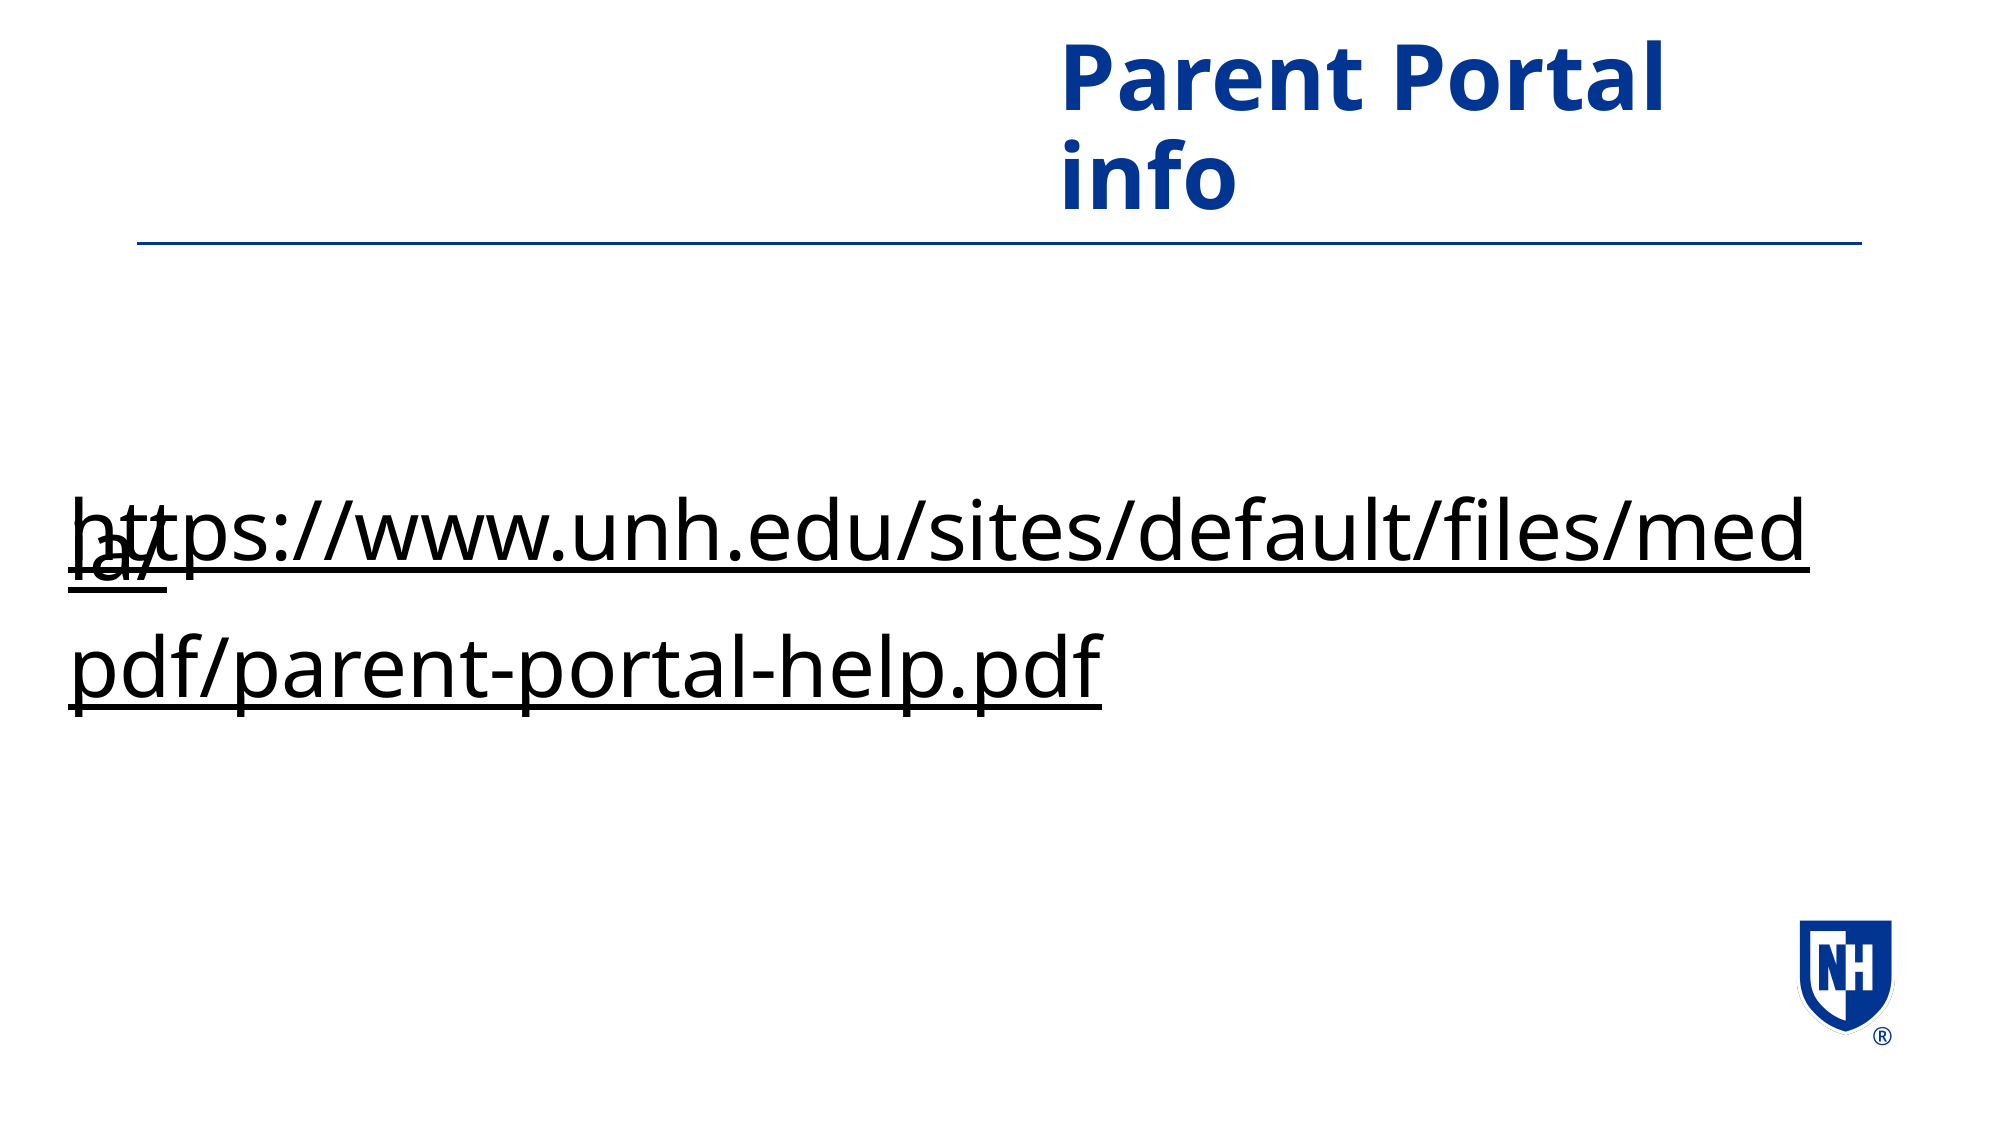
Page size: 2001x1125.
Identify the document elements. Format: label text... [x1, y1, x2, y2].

picture [1796, 917, 1895, 1047]
title Parent Portal info [1043, 93, 1863, 237]
list https://www.unh.edu/sites/default/files/media/ pdf/parent-portal-help.pdf [53, 299, 1844, 900]
